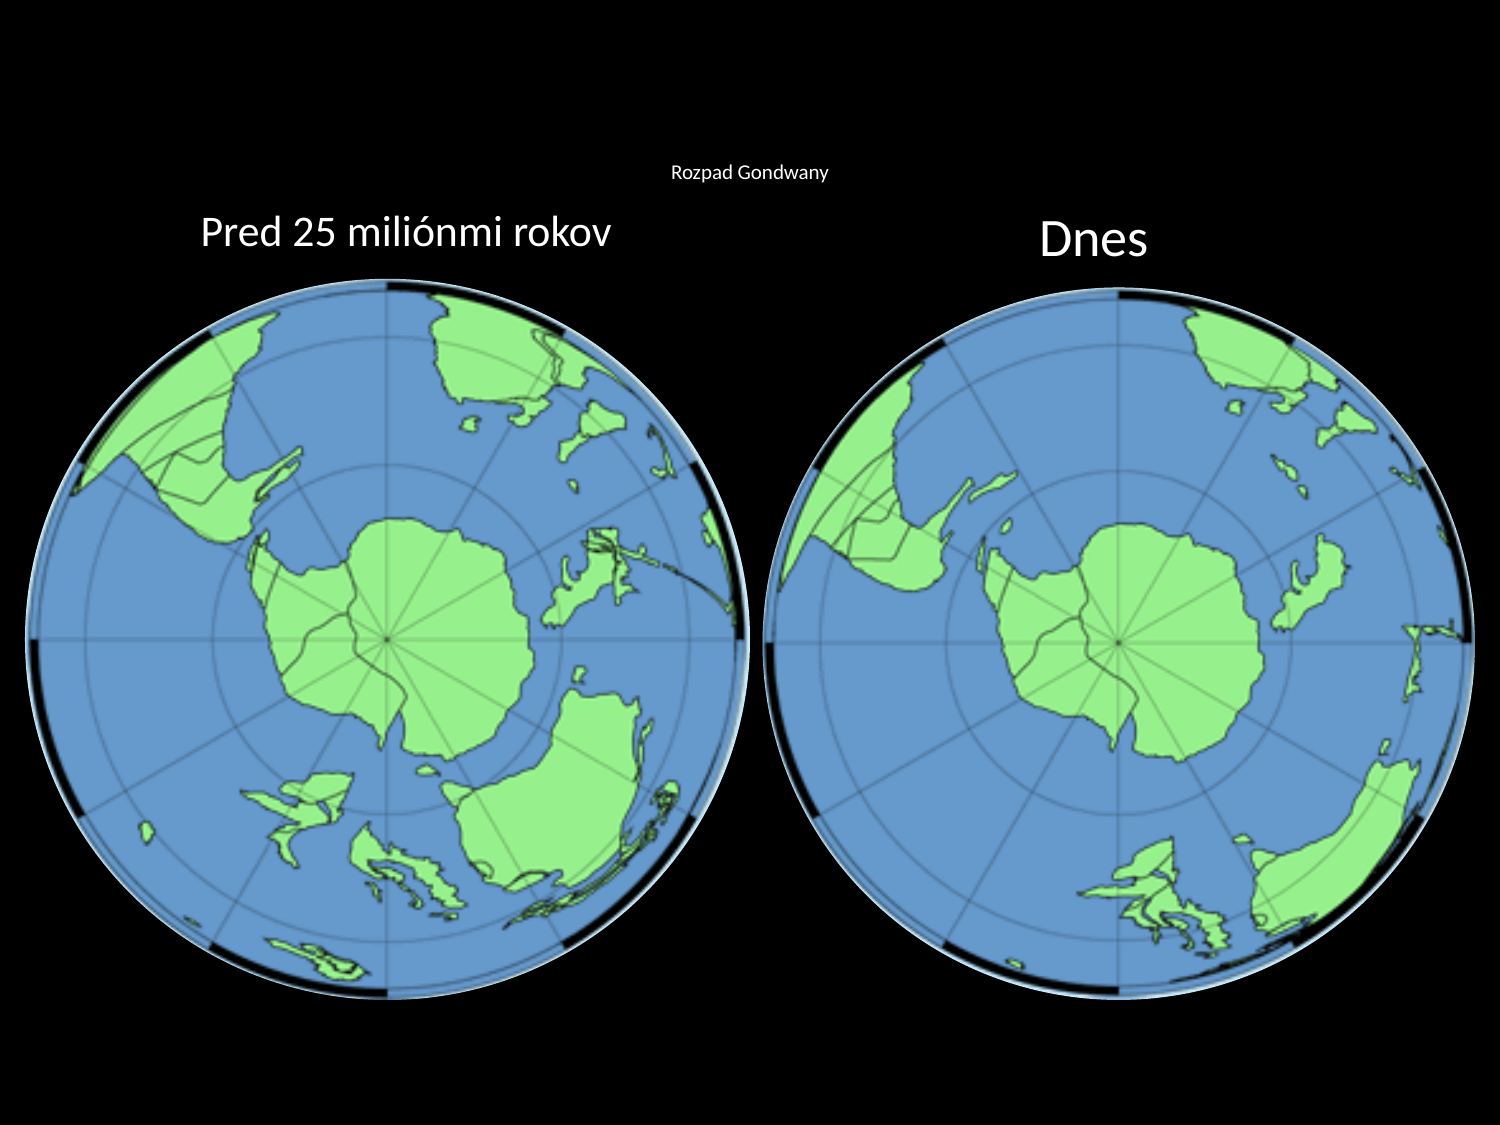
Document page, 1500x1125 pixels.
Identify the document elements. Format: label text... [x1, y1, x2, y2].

title Rozpad Gondwany [75, 149, 1425, 218]
picture [24, 278, 751, 1001]
list Dnes [762, 195, 1425, 275]
list Pred 25 miliónmi rokov [75, 195, 738, 263]
picture [762, 287, 1476, 1001]
